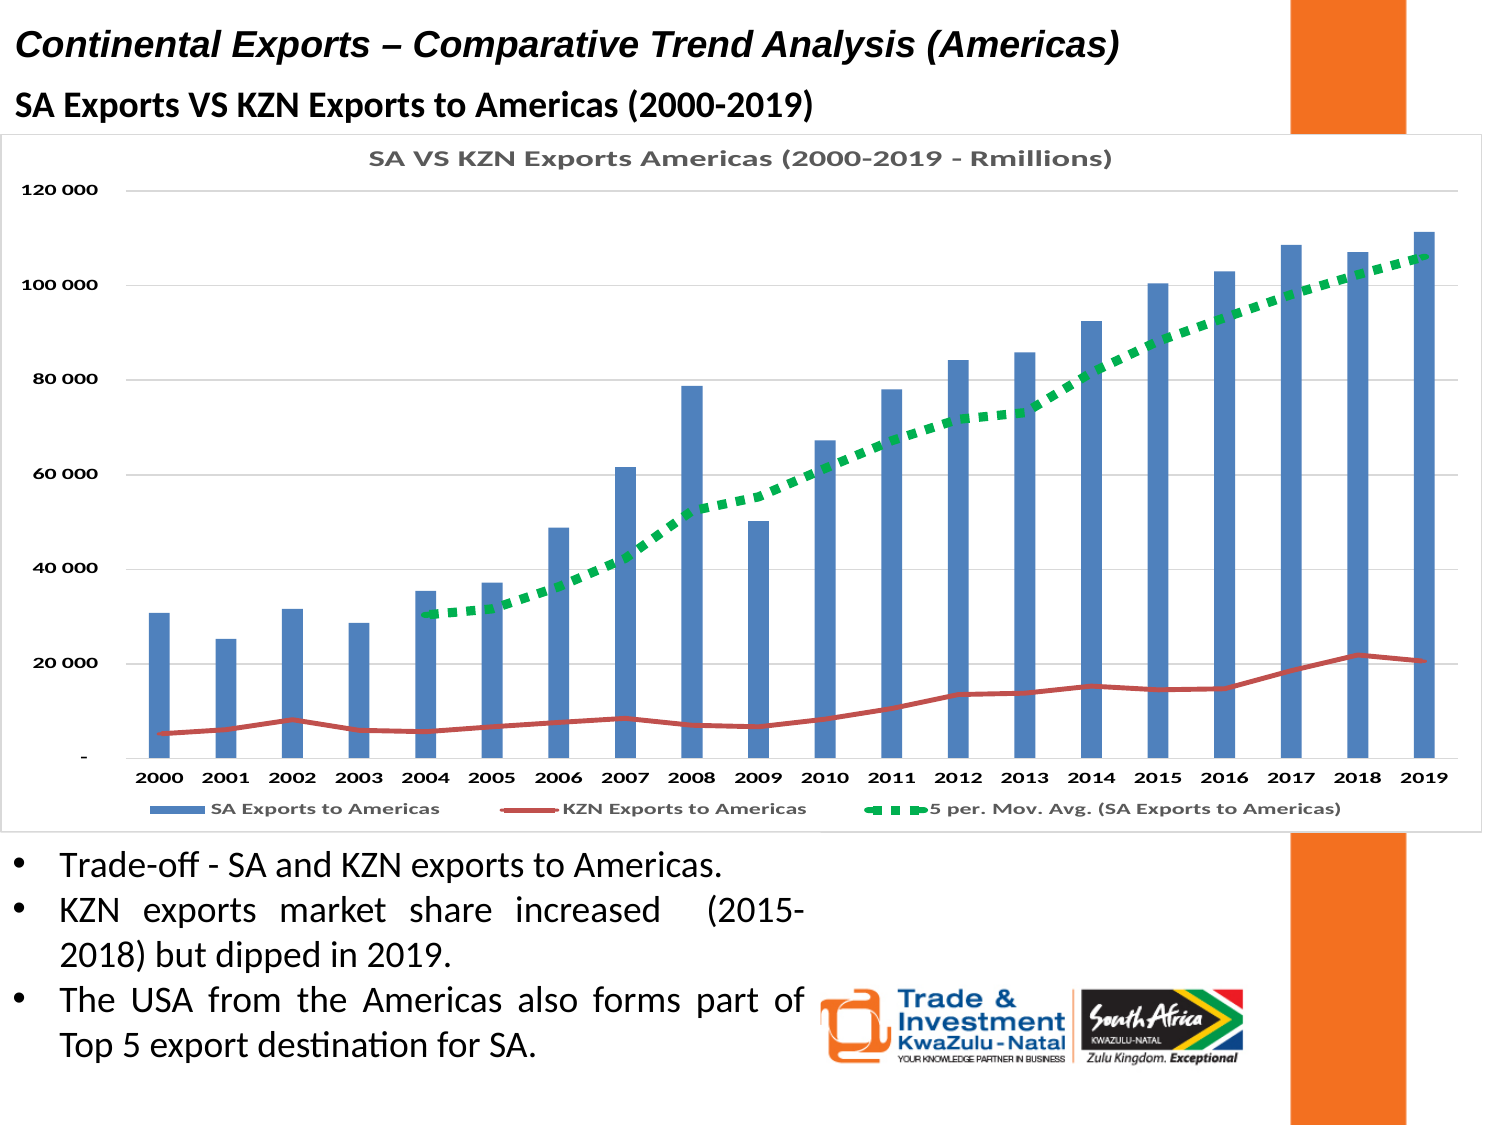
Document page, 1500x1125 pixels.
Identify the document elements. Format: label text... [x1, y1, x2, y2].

text_box SA Exports VS KZN Exports to Americas (2000-2019) [0, 73, 1138, 132]
text_box Continental Exports – Comparative Trend Analysis (Americas) [0, 12, 1246, 73]
picture [0, 0, 1500, 1125]
text_box Trade-off - SA and KZN exports to Americas. KZN exports market share increased (2015-2018) but dipped in 2019. The USA from the Americas also forms part of Top 5 export destination for SA. [0, 840, 821, 1073]
